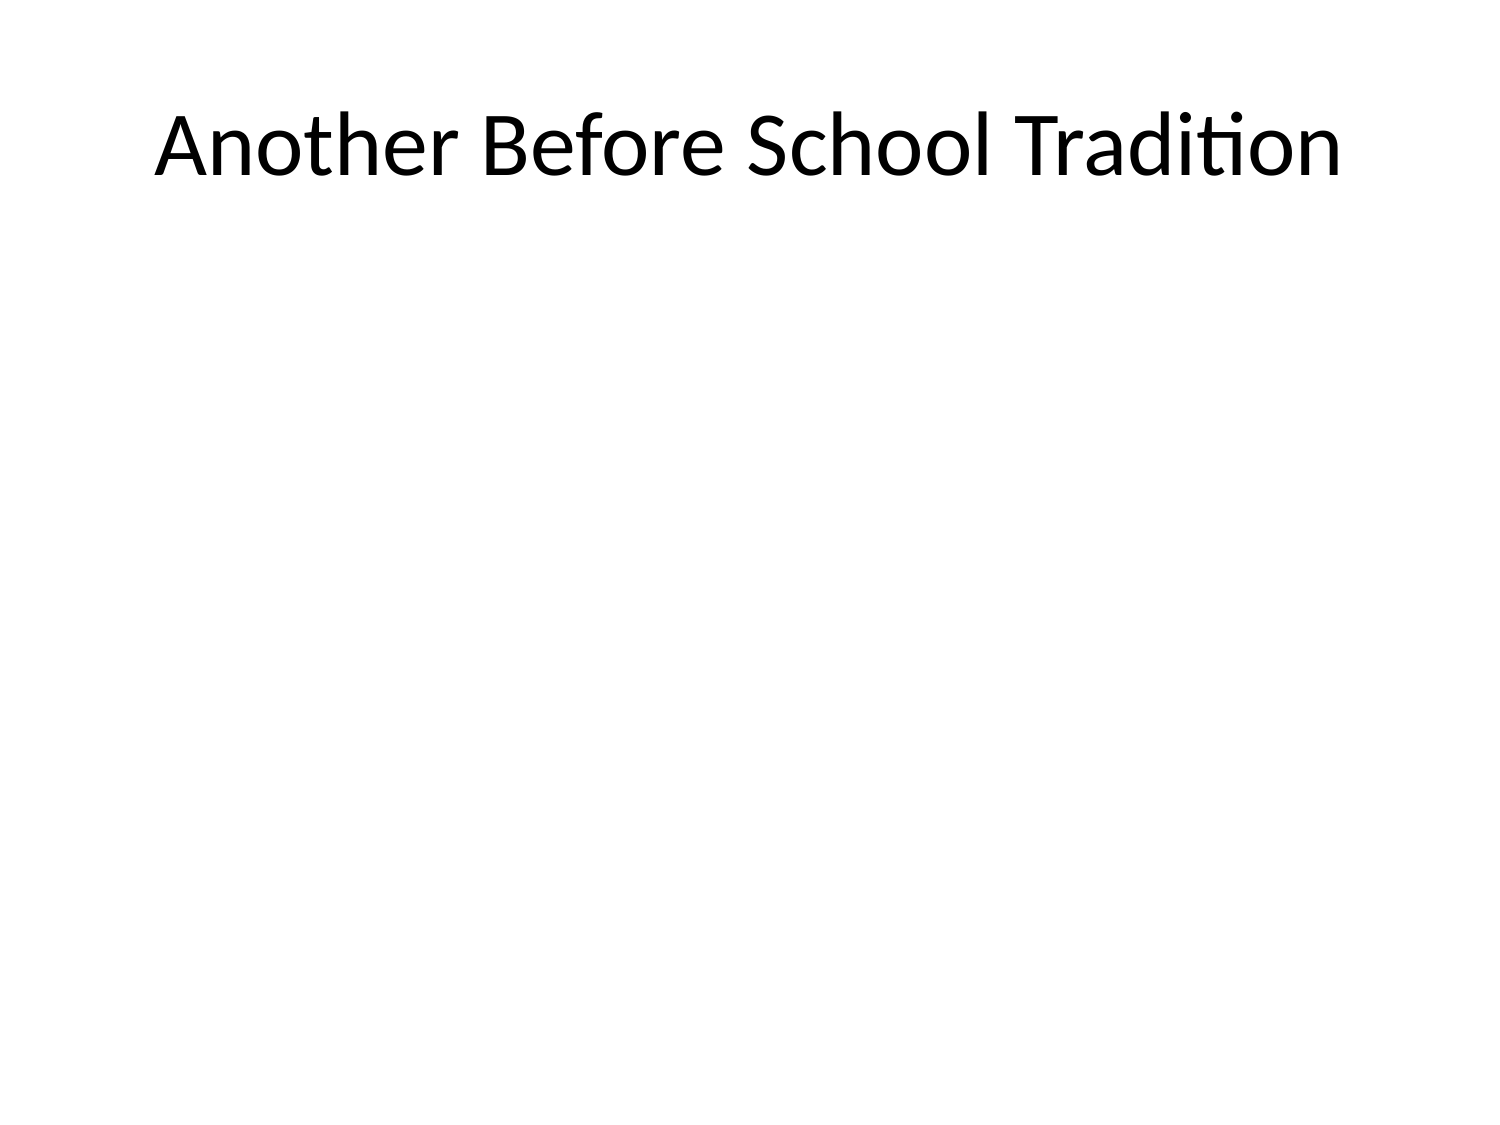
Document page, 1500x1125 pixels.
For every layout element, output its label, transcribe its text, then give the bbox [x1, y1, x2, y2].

title Another Before School Tradition [75, 45, 1425, 233]
